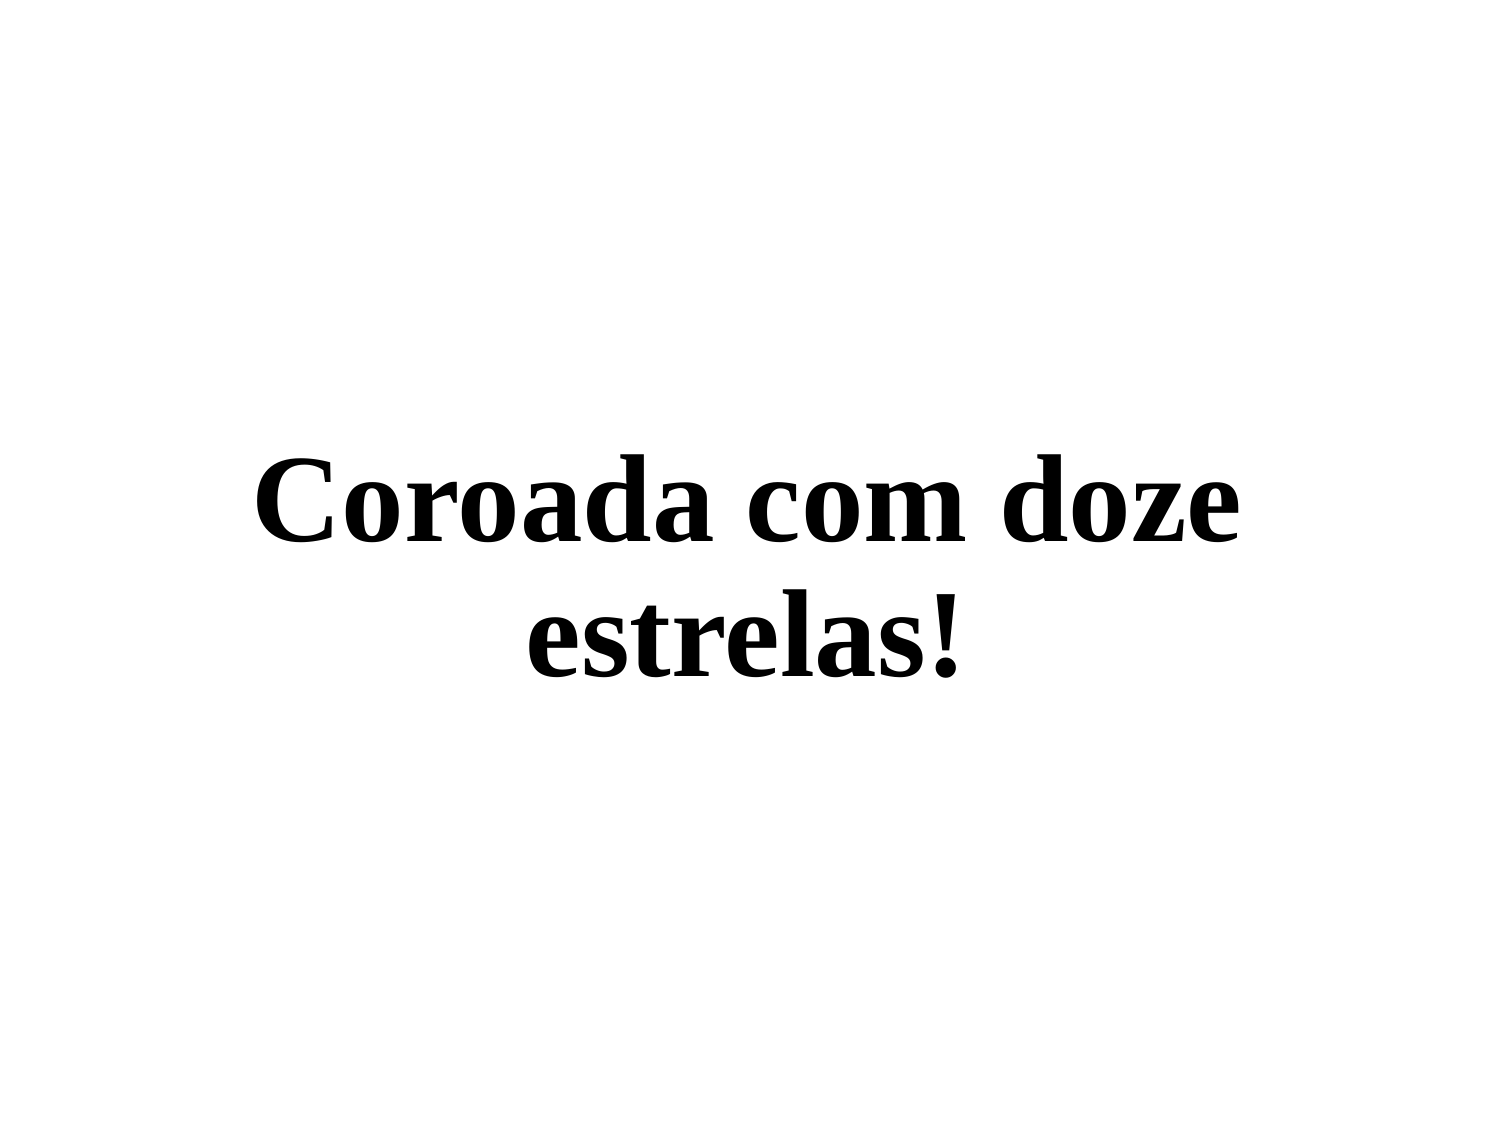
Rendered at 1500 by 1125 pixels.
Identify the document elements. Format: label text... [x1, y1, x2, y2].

list Coroada com doze estrelas! [53, 57, 1440, 1080]
